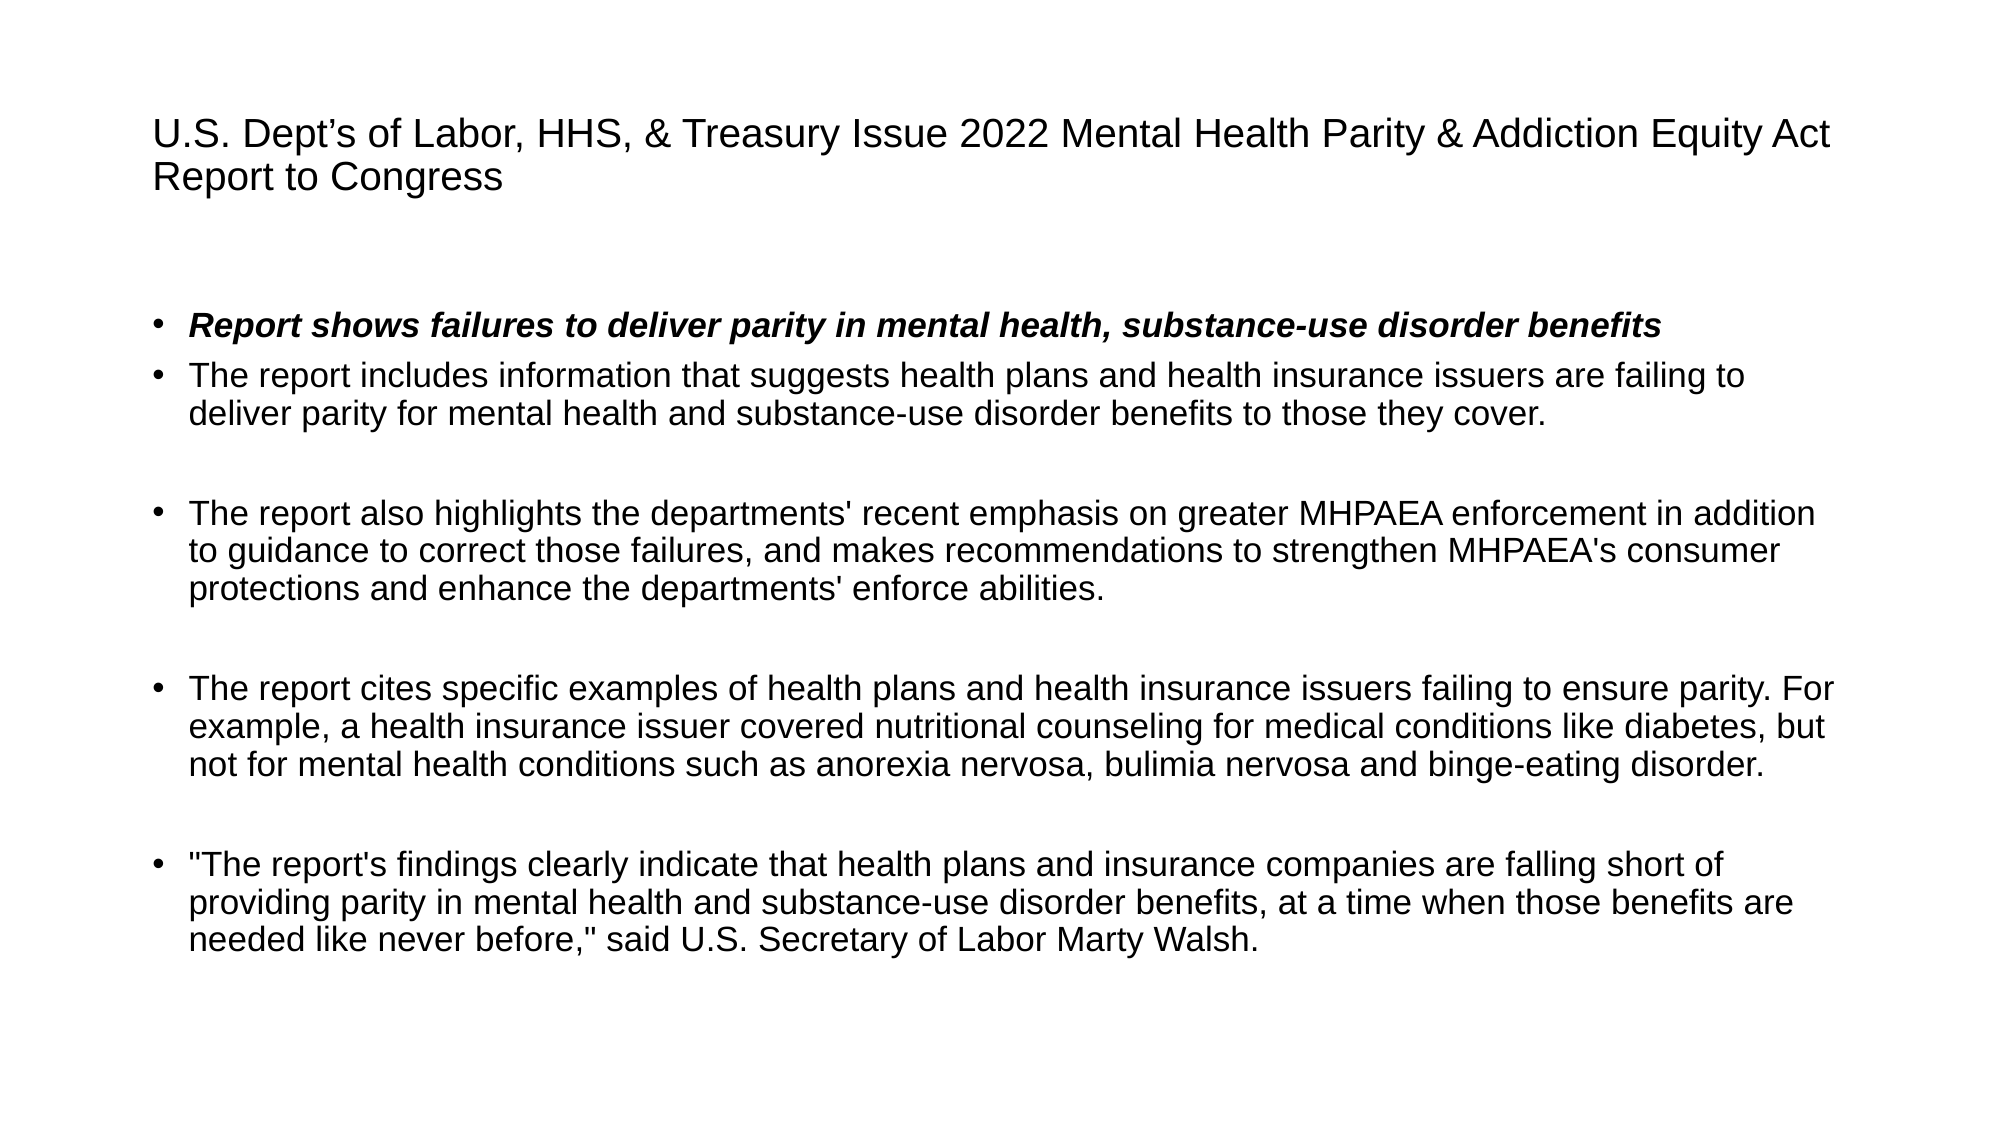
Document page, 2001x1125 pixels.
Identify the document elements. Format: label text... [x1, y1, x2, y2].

list Report shows failures to deliver parity in mental health, substance-use disorder benefits The report includes information that suggests health plans and health insurance issuers are failing to deliver parity for mental health and substance-use disorder benefits to those they cover. The report also highlights the departments' recent emphasis on greater MHPAEA enforcement in addition to guidance to correct those failures, and makes recommendations to strengthen MHPAEA's consumer protections and enhance the departments' enforce abilities. The report cites specific examples of health plans and health insurance issuers failing to ensure parity. For example, a health insurance issuer covered nutritional counseling for medical conditions like diabetes, but not for mental health conditions such as anorexia nervosa, bulimia nervosa and binge-eating disorder. "The report's findings clearly indicate that health plans and insurance companies are falling short of providing parity in mental health and substance-use disorder benefits, at a time when those benefits are needed like never before," said U.S. Secretary of Labor Marty Walsh. [137, 299, 1863, 1014]
title U.S. Dept’s of Labor, HHS, & Treasury Issue 2022 Mental Health Parity & Addiction Equity Act Report to Congress [137, 59, 1863, 278]
